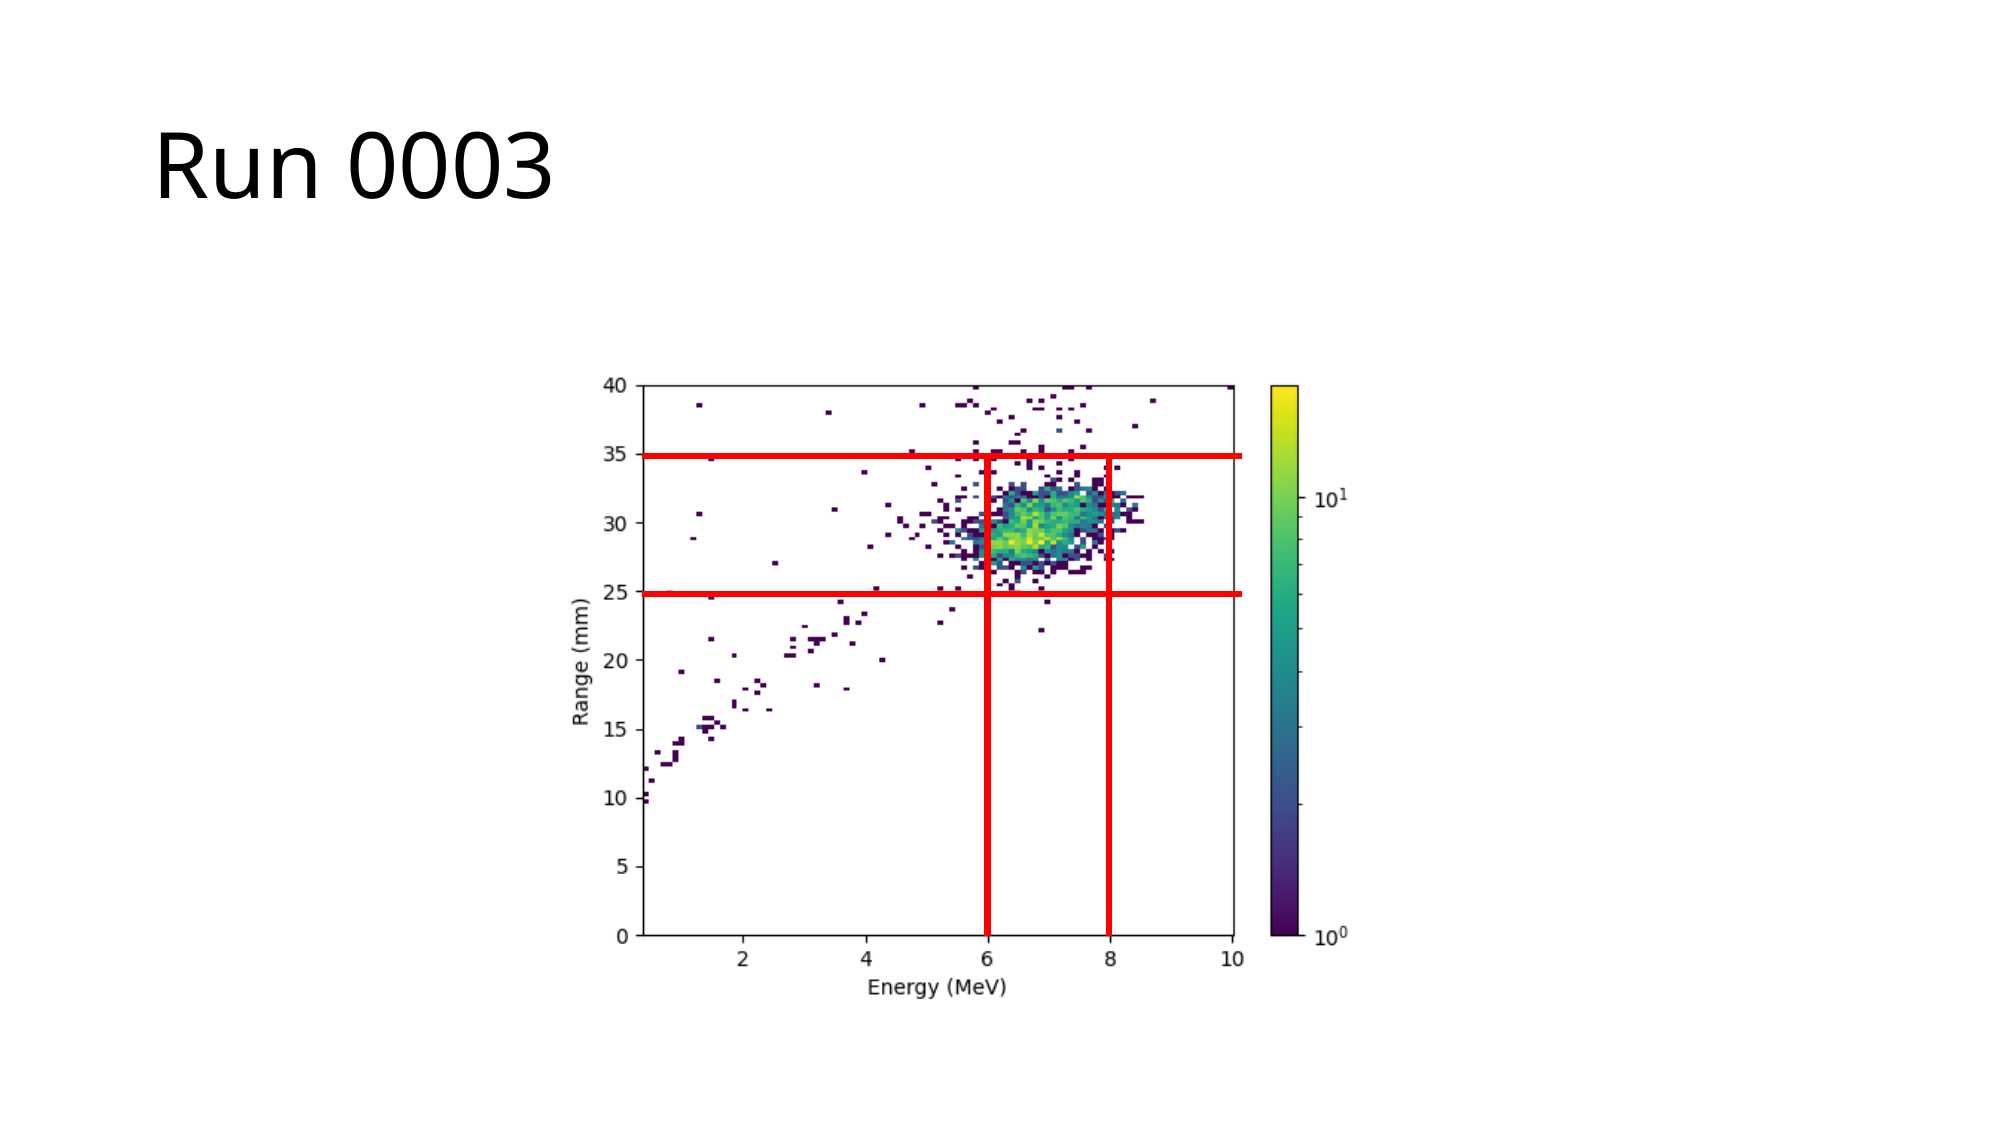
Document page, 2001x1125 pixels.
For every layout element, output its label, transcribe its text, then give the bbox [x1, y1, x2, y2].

title Run 0003 [137, 59, 1863, 278]
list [524, 299, 1476, 1014]
